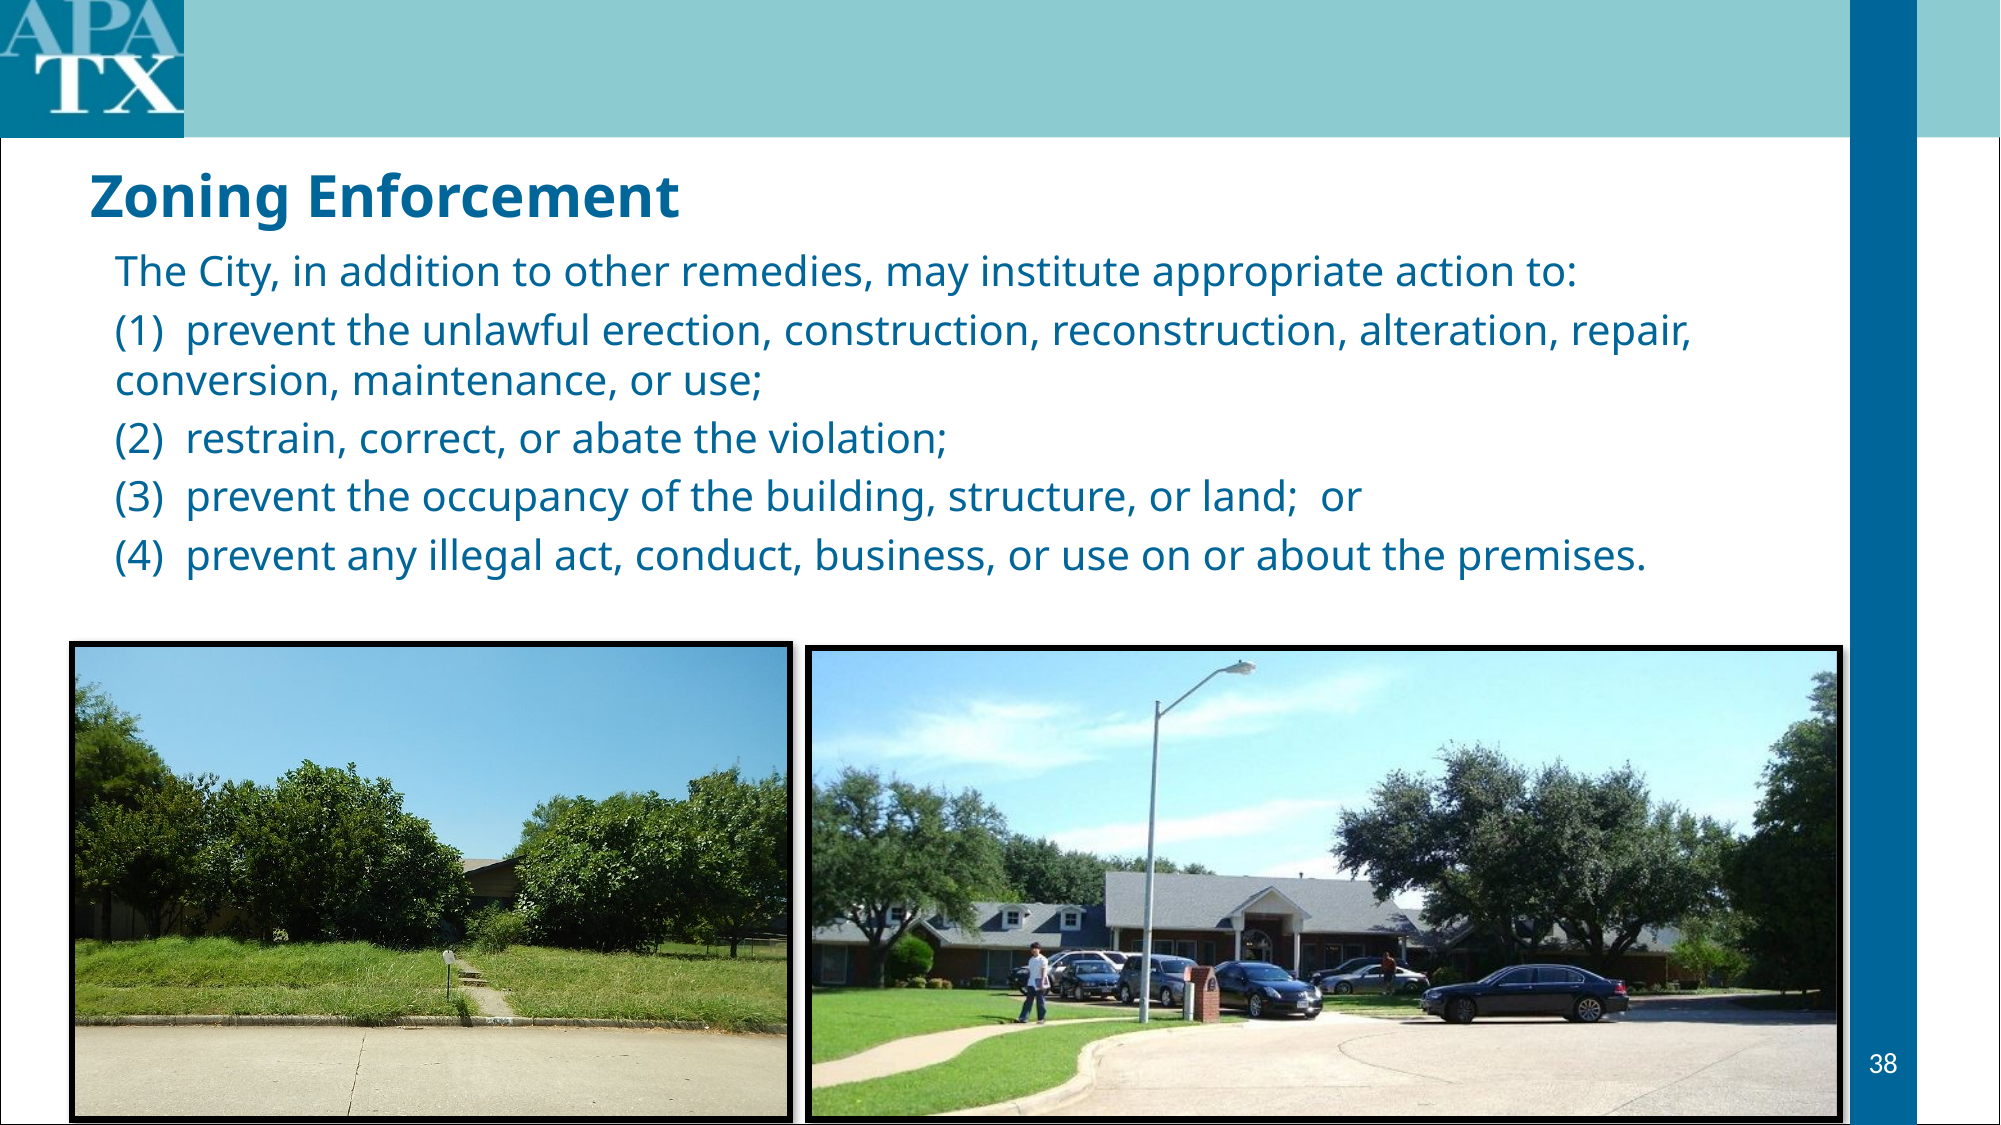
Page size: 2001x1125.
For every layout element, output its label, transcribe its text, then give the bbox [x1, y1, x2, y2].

list The City, in addition to other remedies, may institute appropriate action to: (1) prevent the unlawful erection, construction, reconstruction, alteration, repair, conversion, maintenance, or use; (2) restrain, correct, or abate the violation; (3) prevent the occupancy of the building, structure, or land; or (4) prevent any illegal act, conduct, business, or use on or about the premises. [99, 237, 1767, 626]
title Zoning Enforcement [74, 137, 1742, 251]
picture [0, 0, 184, 114]
picture [811, 650, 1837, 1117]
picture [74, 646, 787, 1117]
